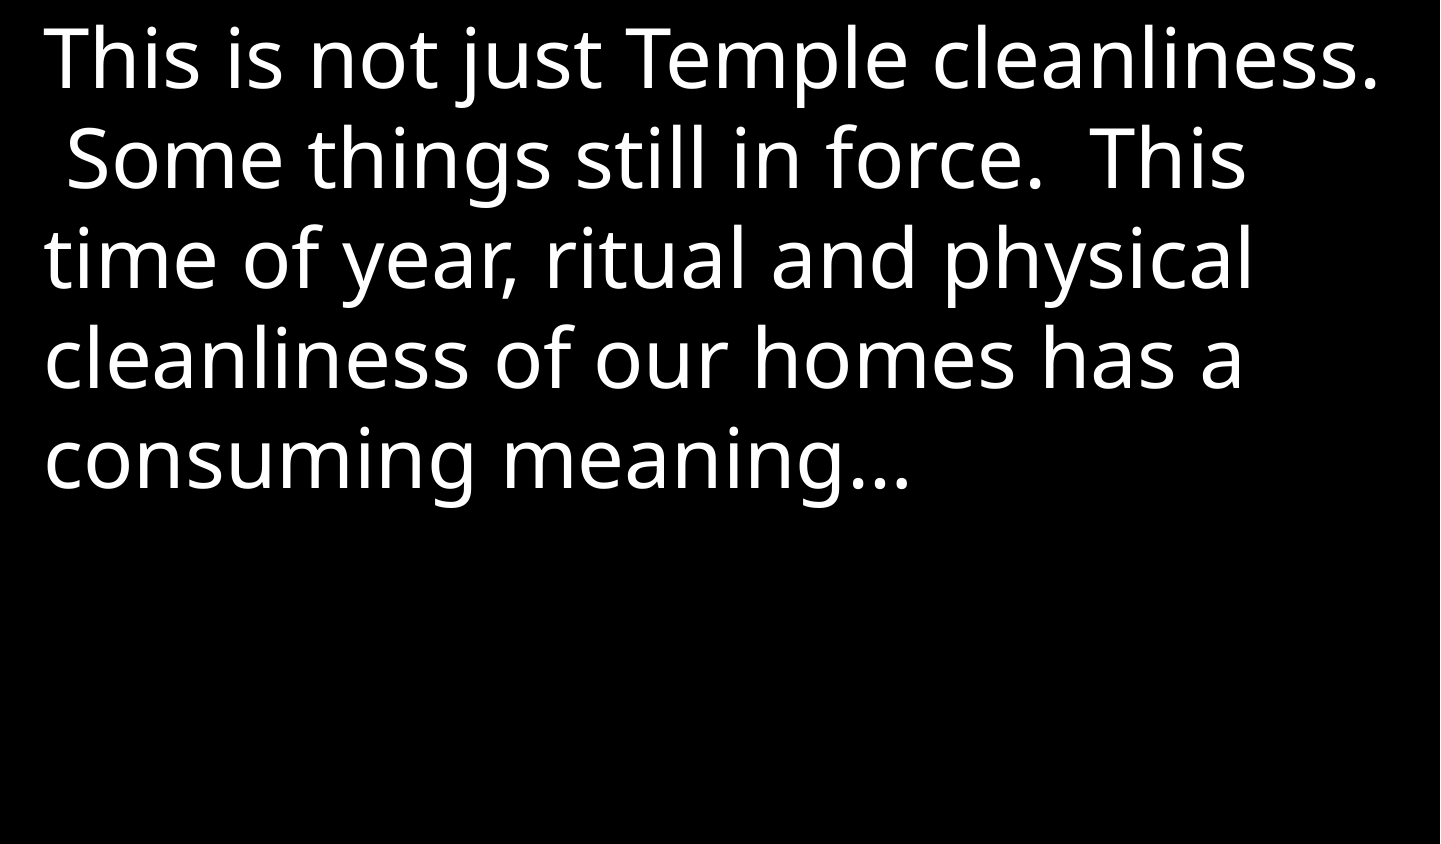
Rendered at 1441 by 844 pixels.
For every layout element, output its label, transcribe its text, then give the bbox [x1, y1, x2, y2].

subtitle This is not just Temple cleanliness. Some things still in force. This time of year, ritual and physical cleanliness of our homes has a consuming meaning… [32, 0, 1408, 844]
